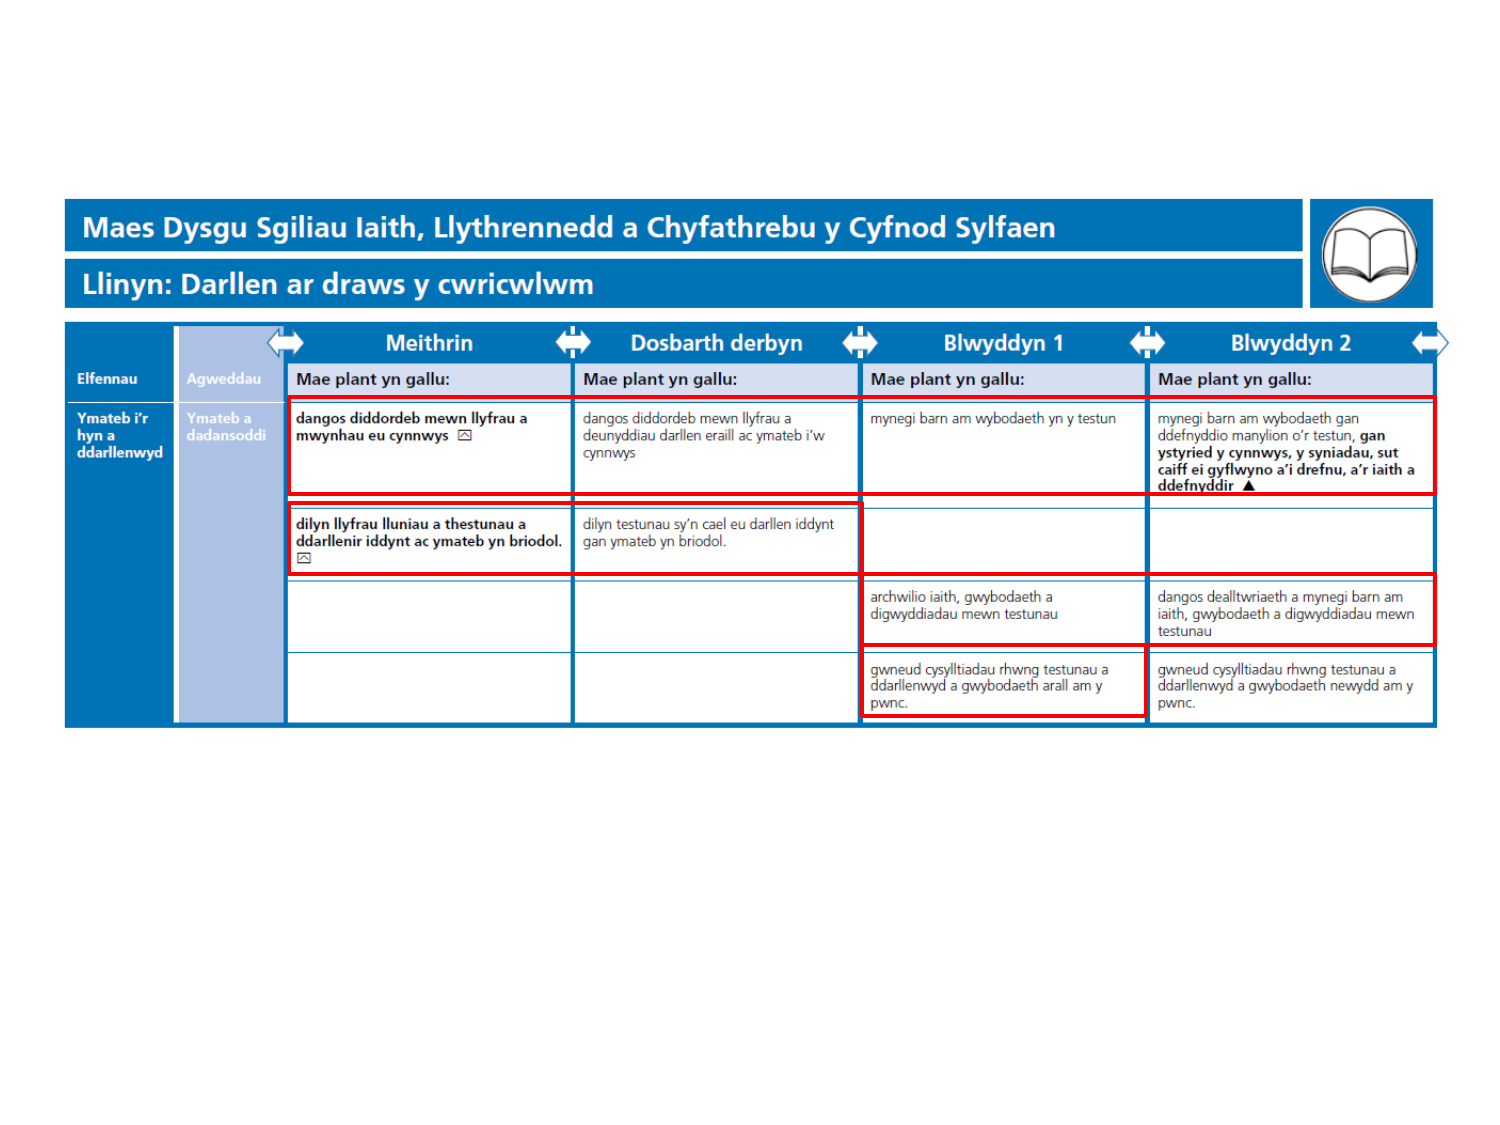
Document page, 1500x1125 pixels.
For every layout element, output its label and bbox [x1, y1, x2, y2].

text_box [50, 184, 1451, 776]
